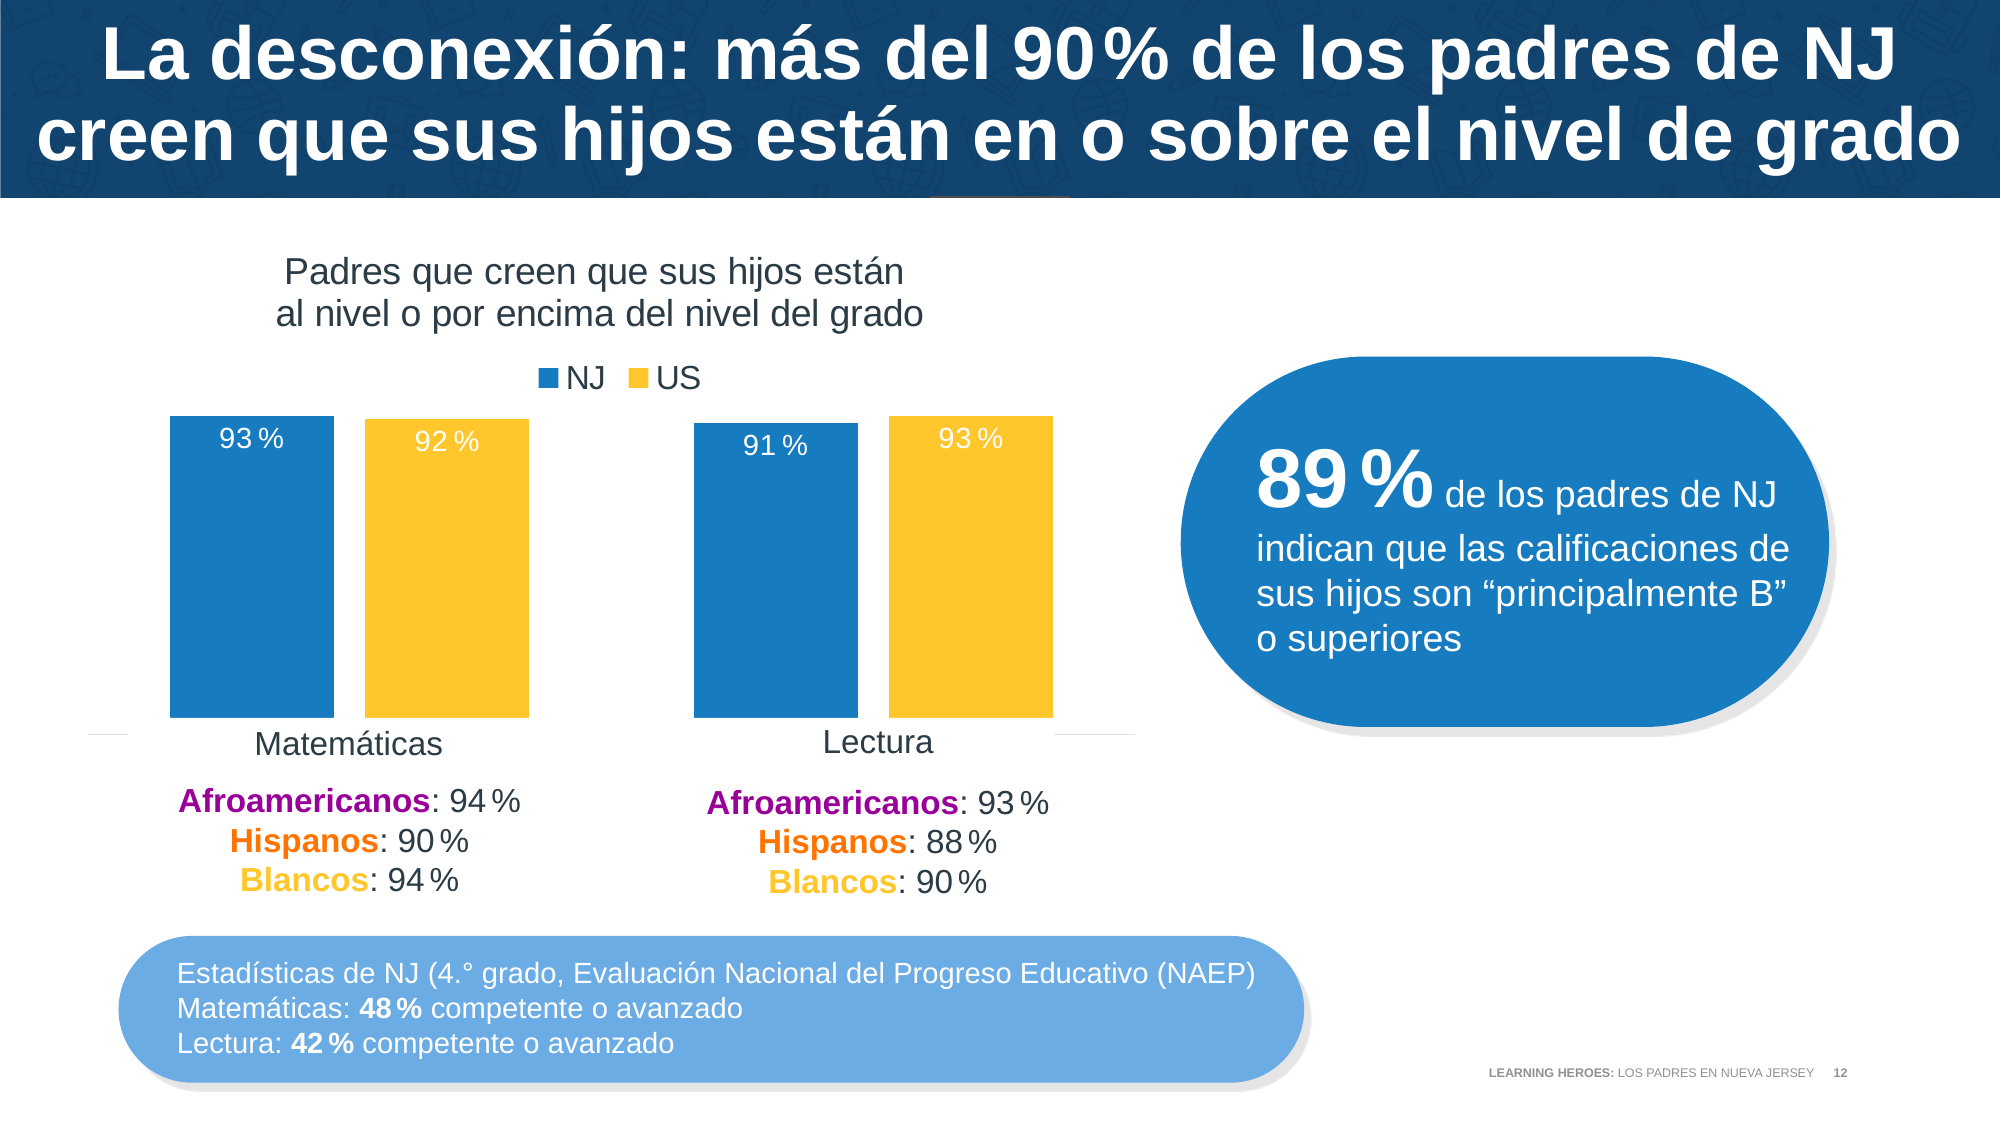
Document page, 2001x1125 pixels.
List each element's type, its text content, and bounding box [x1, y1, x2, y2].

text_box Afroamericanos: 94 % Hispanos: 90 % Blancos: 94 % [127, 821, 572, 908]
text_box 89 % de los padres de NJ indican que las calificaciones de sus hijos son “principalmente B” o superiores [1241, 416, 1857, 643]
footer LEARNING HEROES: LOS PADRES EN NUEVA JERSEY [1380, 1042, 1795, 1103]
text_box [65, 192, 1158, 821]
text_box Estadísticas de NJ (4.° grado, Evaluación Nacional del Progreso Educativo (NAEP) Matemáticas: 48 % competente o avanzado Lectura: 42 % competente o avanzado [162, 946, 1380, 1104]
slide_number 12 [1795, 1042, 1863, 1103]
text_box Afroamericanos: 93 % Hispanos: 88 % Blancos: 90 % [622, 821, 1133, 910]
text_box [117, 934, 1270, 1078]
title La desconexión: más del 90 % de los padres de NJ creen que sus hijos están en o sobre el nivel de grado [0, 0, 2000, 198]
text_box [1179, 355, 1801, 729]
